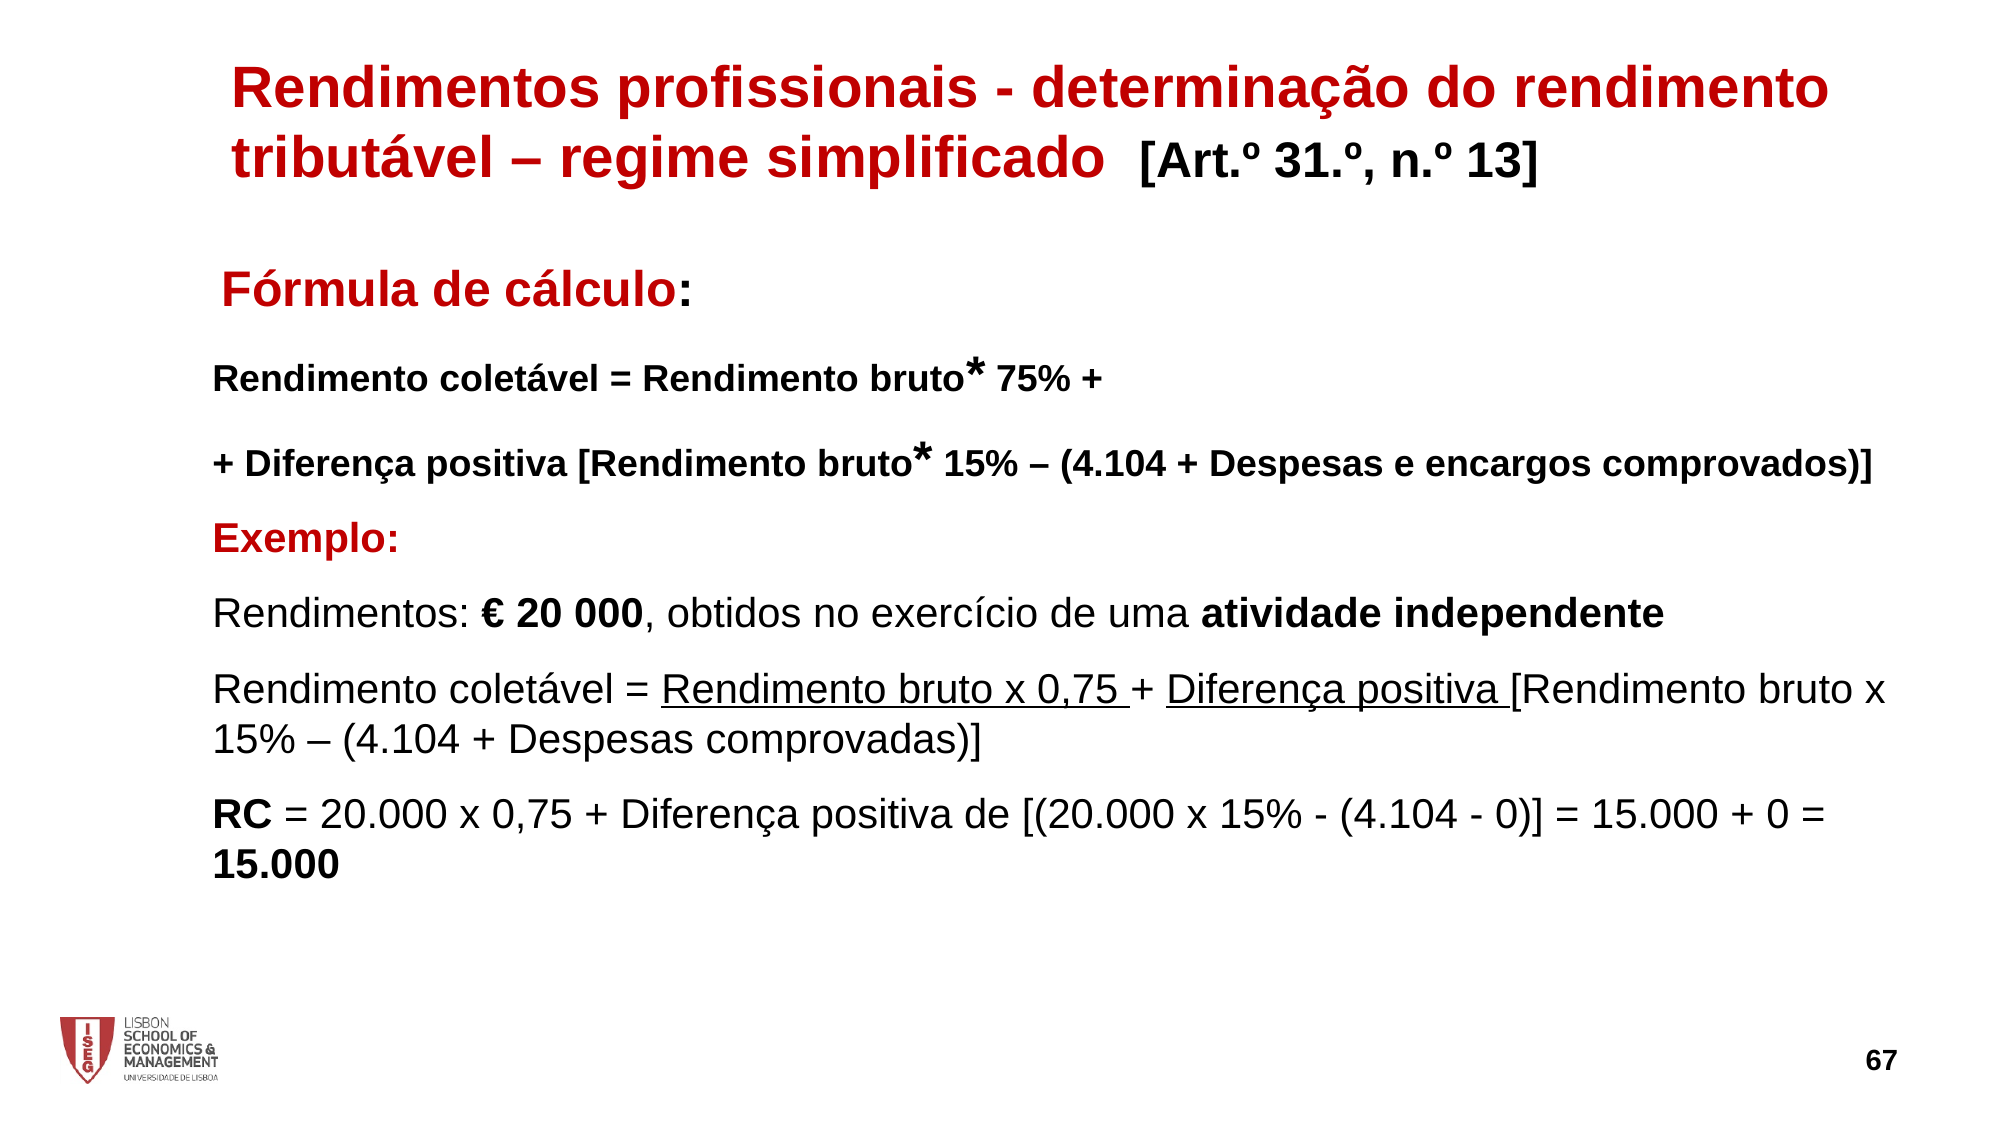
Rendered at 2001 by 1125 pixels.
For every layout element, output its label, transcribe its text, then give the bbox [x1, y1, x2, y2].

text_box 67 [1820, 1017, 1944, 1084]
text_box Rendimentos profissionais - determinação do rendimento tributável – regime simplificado [Art.º 31.º, n.º 13] [217, 41, 1875, 197]
picture [59, 1017, 218, 1084]
list Fórmula de cálculo: Rendimento coletável = Rendimento bruto* 75% + + Diferença positiva [Rendimento bruto* 15% – (4.104 + Despesas e encargos comprovados)] Exemplo: Rendimentos: € 20 000, obtidos no exercício de uma atividade independente Rendimento coletável = Rendimento bruto x 0,75 + Diferença positiva [Rendimento bruto x 15% – (4.104 + Despesas comprovadas)] RC = 20.000 x 0,75 + Diferença positiva de [(20.000 x 15% - (4.104 - 0)] = 15.000 + 0 = 15.000 [56, 248, 1944, 1033]
